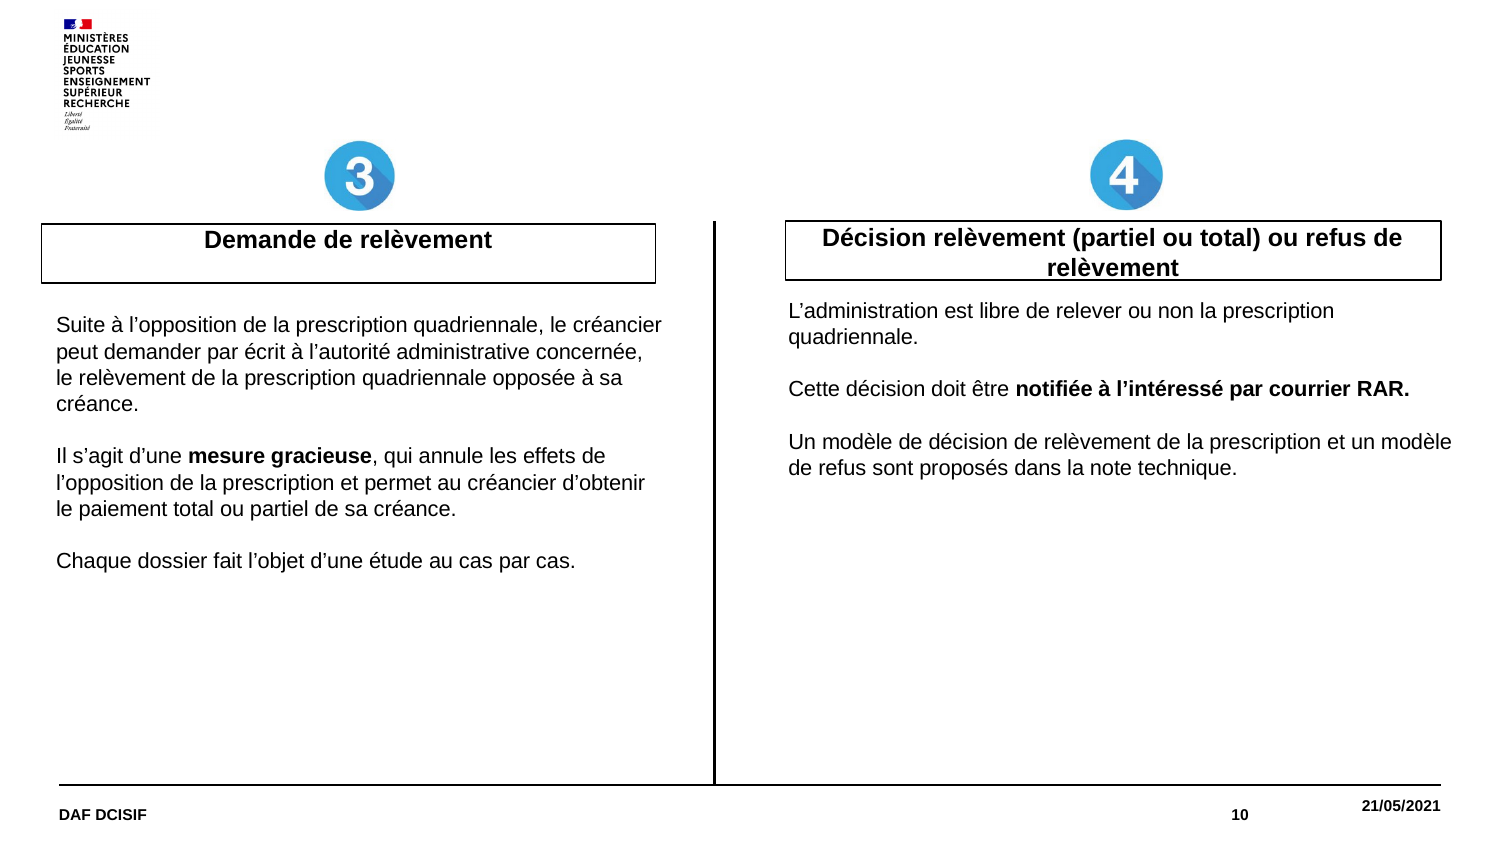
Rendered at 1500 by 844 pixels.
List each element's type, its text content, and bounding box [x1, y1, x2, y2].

text_box Suite à l’opposition de la prescription quadriennale, le créancier peut demander par écrit à l’autorité administrative concernée, le relèvement de la prescription quadriennale opposée à sa créance. Il s’agit d’une mesure gracieuse, qui annule les effets de l’opposition de la prescription et permet au créancier d’obtenir le paiement total ou partiel de sa créance. Chaque dossier fait l’objet d’une étude au cas par cas. [41, 303, 680, 581]
slide_number 10 [1027, 784, 1249, 844]
list Décision relèvement (partiel ou total) ou refus de relèvement [785, 221, 1441, 281]
text_box L’administration est libre de relever ou non la prescription quadriennale. Cette décision doit être notifiée à l’intéressé par courrier RAR. Un modèle de décision de relèvement de la prescription et un modèle de refus sont proposés dans la note technique. [773, 288, 1471, 488]
list Demande de relèvement [41, 223, 656, 283]
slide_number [1249, 784, 1441, 844]
picture [54, 9, 160, 140]
footer DAF DCISIF [59, 784, 1027, 844]
picture [324, 139, 396, 211]
picture [1088, 139, 1164, 211]
